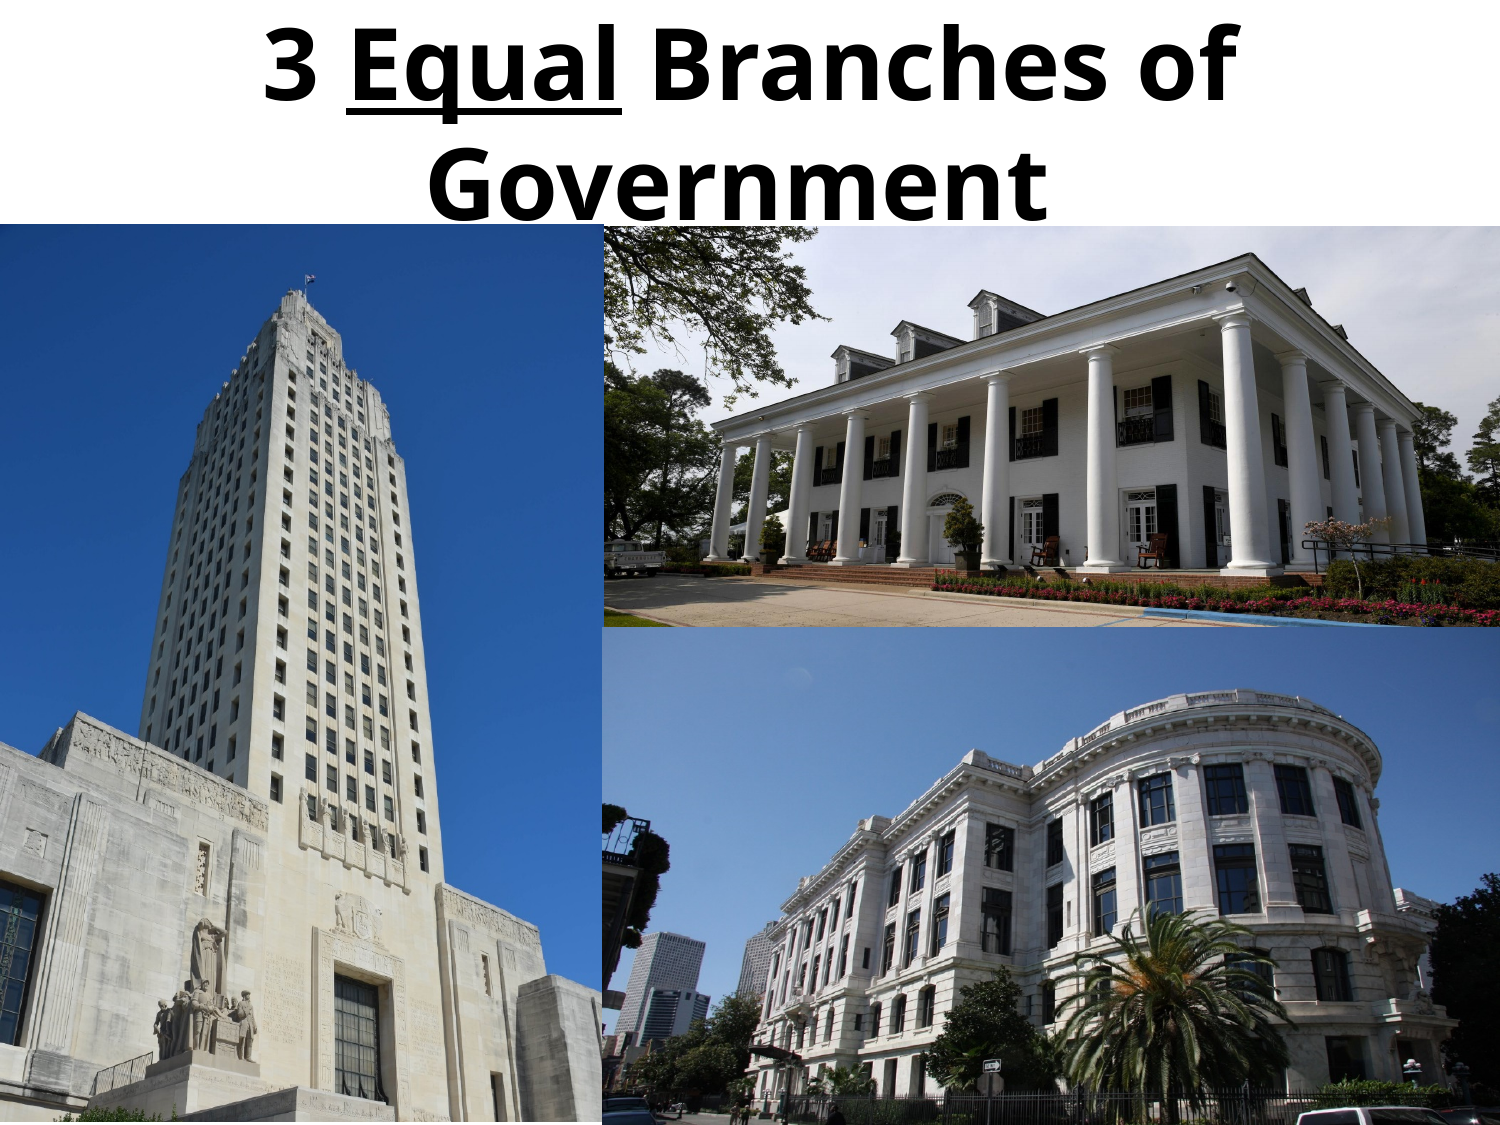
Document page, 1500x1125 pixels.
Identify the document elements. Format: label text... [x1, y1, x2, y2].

title 3 Equal Branches of Government [0, 3, 1500, 224]
picture [0, 224, 1500, 1125]
